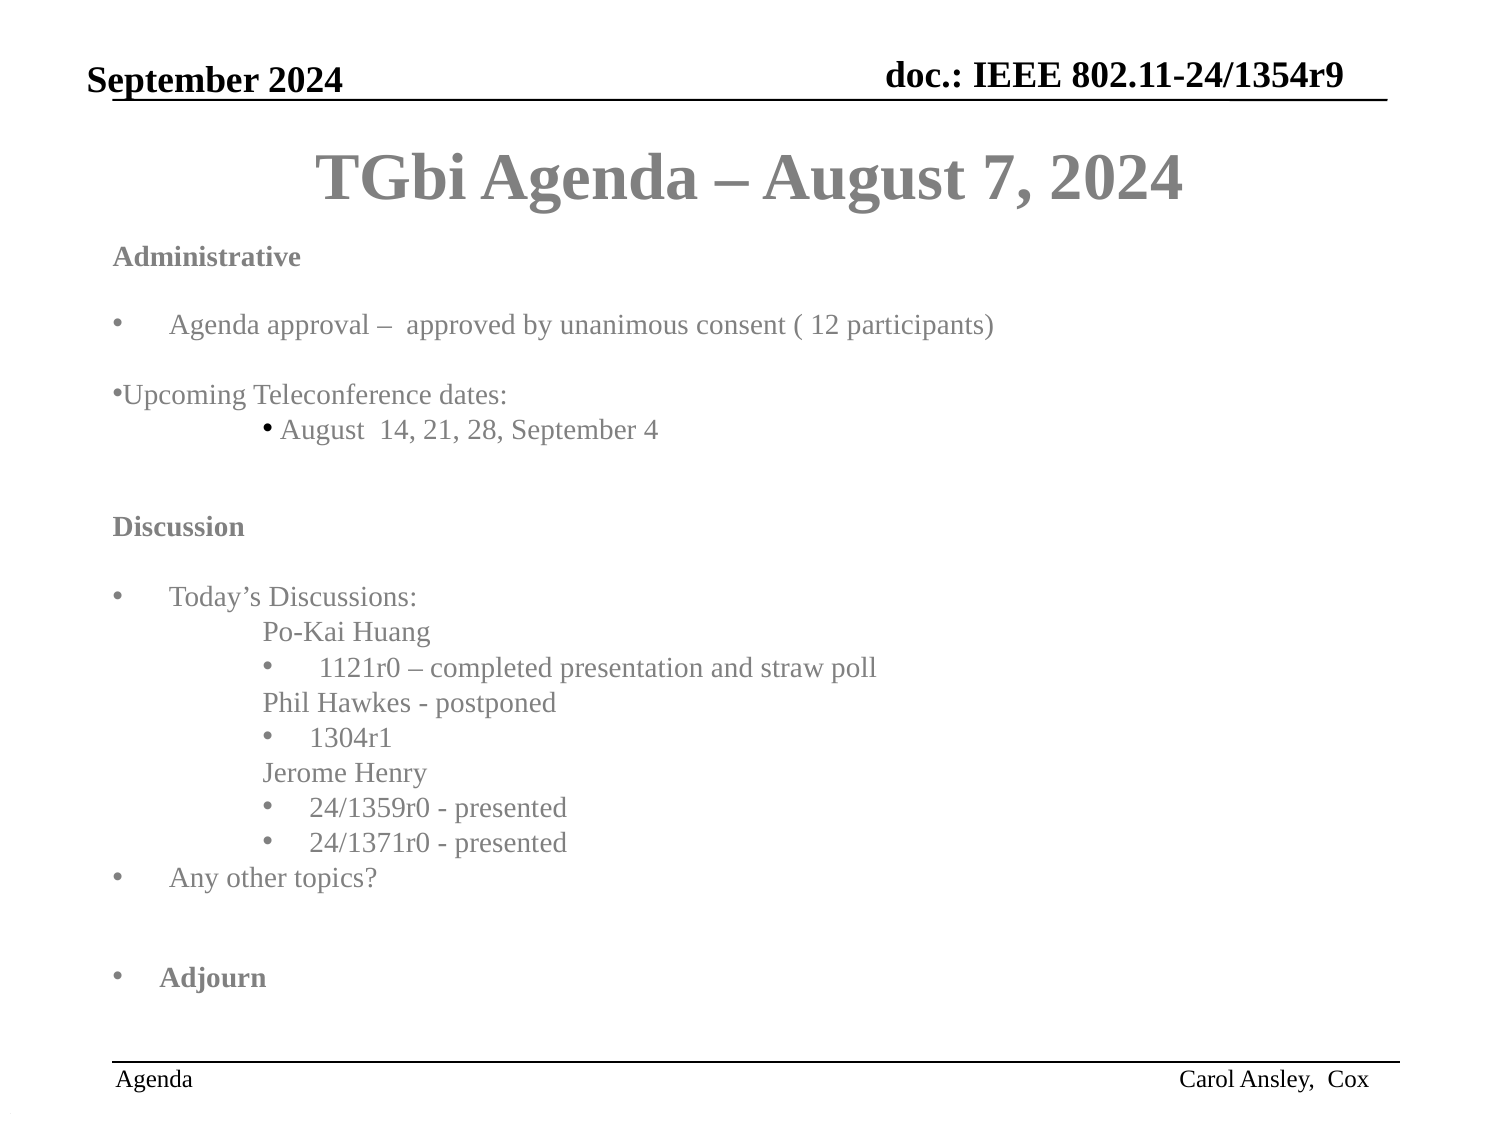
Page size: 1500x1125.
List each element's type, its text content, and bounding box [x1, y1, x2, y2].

list Administrative Agenda approval – approved by unanimous consent ( 12 participants) Upcoming Teleconference dates: August 14, 21, 28, September 4 Discussion Today’s Discussions: Po-Kai Huang 1121r0 – completed presentation and straw poll Phil Hawkes - postponed 1304r1 Jerome Henry 24/1359r0 - presented 24/1371r0 - presented Any other topics? Adjourn [111, 243, 1435, 1076]
title TGbi Agenda – August 7, 2024 [111, 124, 1388, 243]
